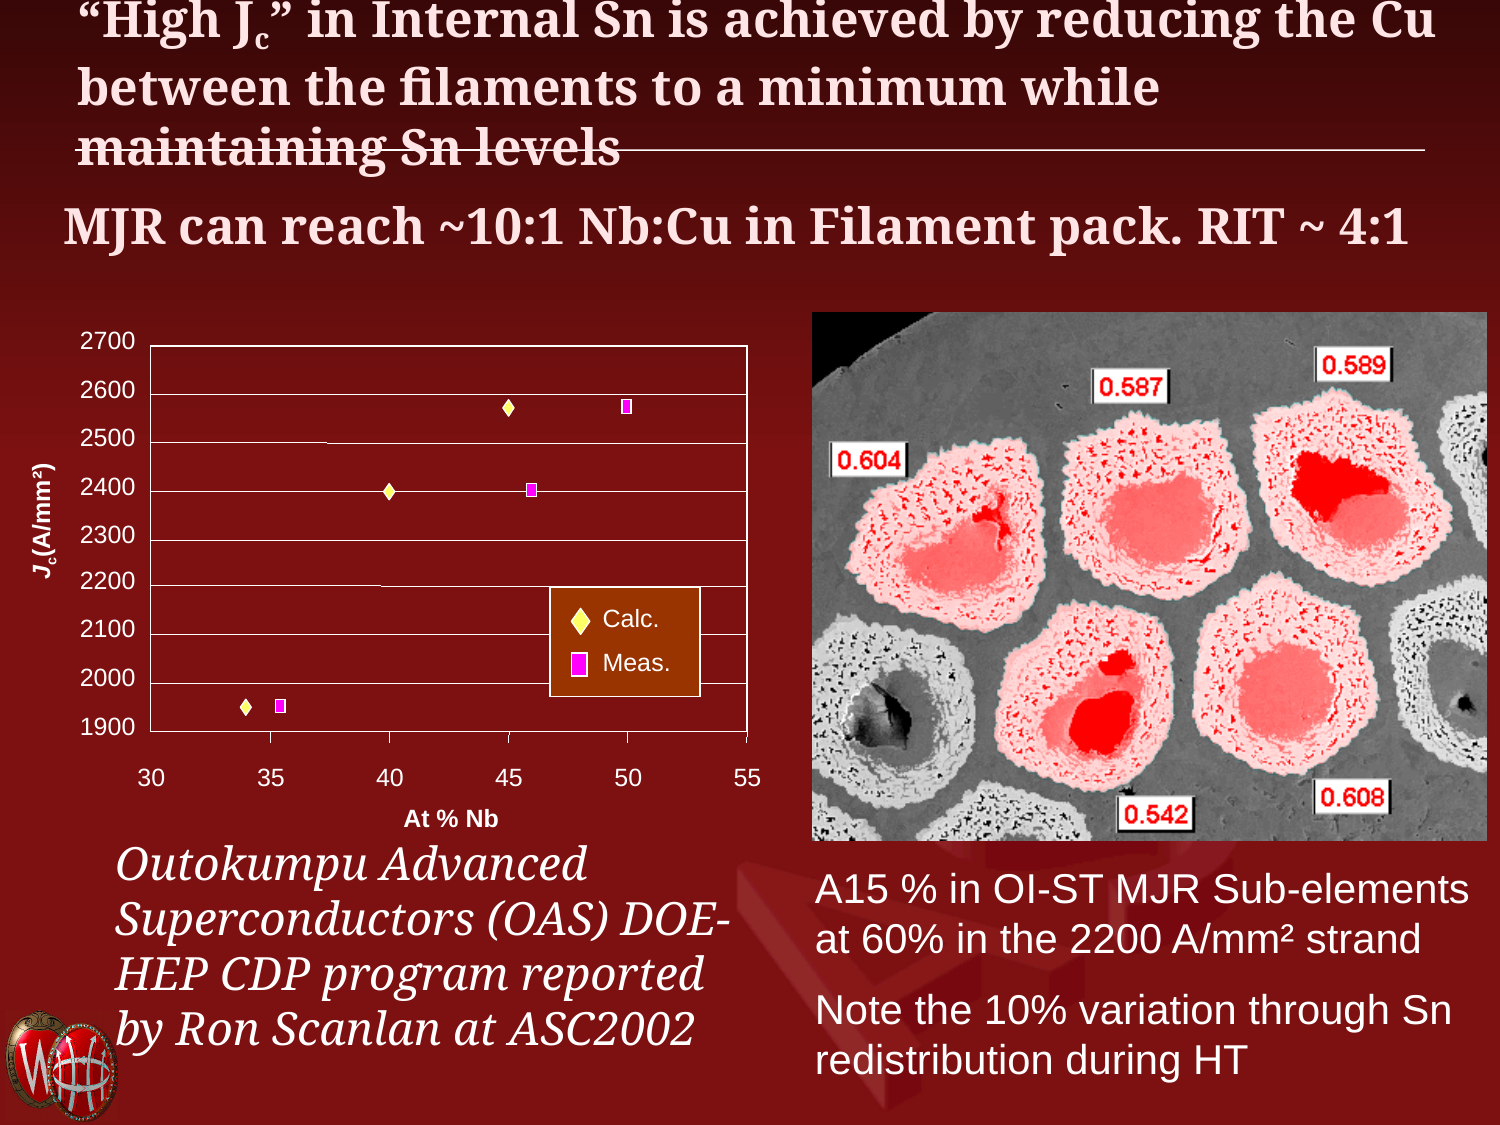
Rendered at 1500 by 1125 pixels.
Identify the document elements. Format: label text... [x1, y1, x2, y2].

picture [725, 312, 1500, 1125]
text_box MJR can reach ~10:1 Nb:Cu in Filament pack. RIT ~ 4:1 [48, 187, 1426, 263]
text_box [24, 324, 762, 834]
text_box A15 % in OI-ST MJR Sub-elements at 60% in the 2200 A/mm² strand Note the 10% variation through Sn redistribution during HT [799, 854, 1488, 1090]
picture [5, 1010, 118, 1122]
text_box Outokumpu Advanced Superconductors (OAS) DOE-HEP CDP program reported by Ron Scanlan at ASC2002 [99, 862, 763, 1028]
title “High Jc” in Internal Sn is achieved by reducing the Cu between the filaments to a minimum while maintaining Sn levels [62, 0, 1484, 176]
